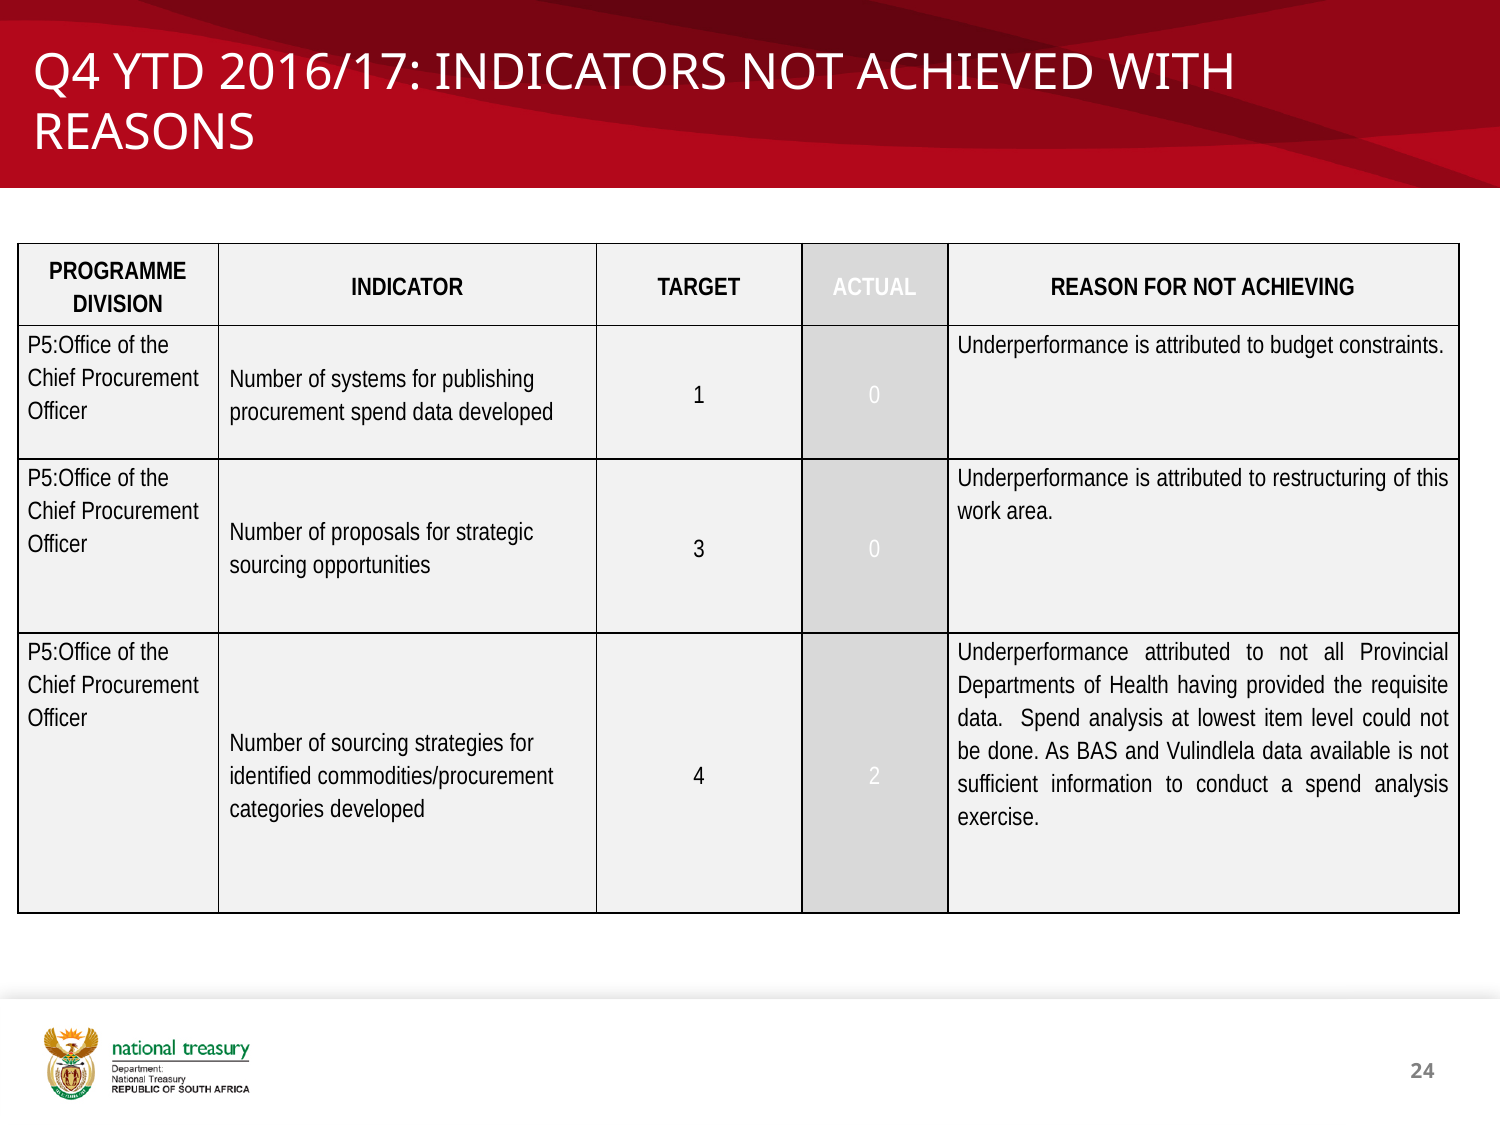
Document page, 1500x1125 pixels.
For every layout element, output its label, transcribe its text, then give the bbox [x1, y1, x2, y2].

table_cell 0 [803, 460, 947, 632]
table_cell Number of sourcing strategies for identified commodities/procurement categories developed [219, 634, 596, 912]
title Q4 YTD 2016/17: INDICATORS NOT ACHIEVED WITH REASONS [17, 30, 1483, 169]
table_cell P5:Office of the Chief Procurement Officer [19, 460, 218, 632]
table_cell 3 [597, 460, 801, 632]
table_cell 0 [803, 326, 947, 458]
picture [0, 0, 1500, 188]
table_cell Number of proposals for strategic sourcing opportunities [219, 460, 596, 632]
picture [0, 977, 1500, 1125]
table_header TARGET [597, 244, 801, 325]
table_cell P5:Office of the Chief Procurement Officer [19, 326, 218, 458]
table_cell Underperformance attributed to not all Provincial Departments of Health having provided the requisite data. Spend analysis at lowest item level could not be done. As BAS and Vulindlela data available is not sufficient information to conduct a spend analysis exercise. [949, 634, 1458, 912]
table_cell Underperformance is attributed to budget constraints. [949, 326, 1458, 458]
table_cell Number of systems for publishing procurement spend data developed [219, 326, 596, 458]
table_cell P5:Office of the Chief Procurement Officer [19, 634, 218, 912]
table_header PROGRAMME DIVISION [19, 244, 218, 325]
table_header INDICATOR [219, 244, 596, 325]
table_cell 2 [803, 634, 947, 912]
table_cell 4 [597, 634, 801, 912]
table_header REASON FOR NOT ACHIEVING [949, 244, 1458, 325]
table_header ACTUAL [803, 244, 947, 325]
slide_number 24 [1137, 1049, 1451, 1125]
table_cell 1 [597, 326, 801, 458]
table_cell Underperformance is attributed to restructuring of this work area. [949, 460, 1458, 632]
